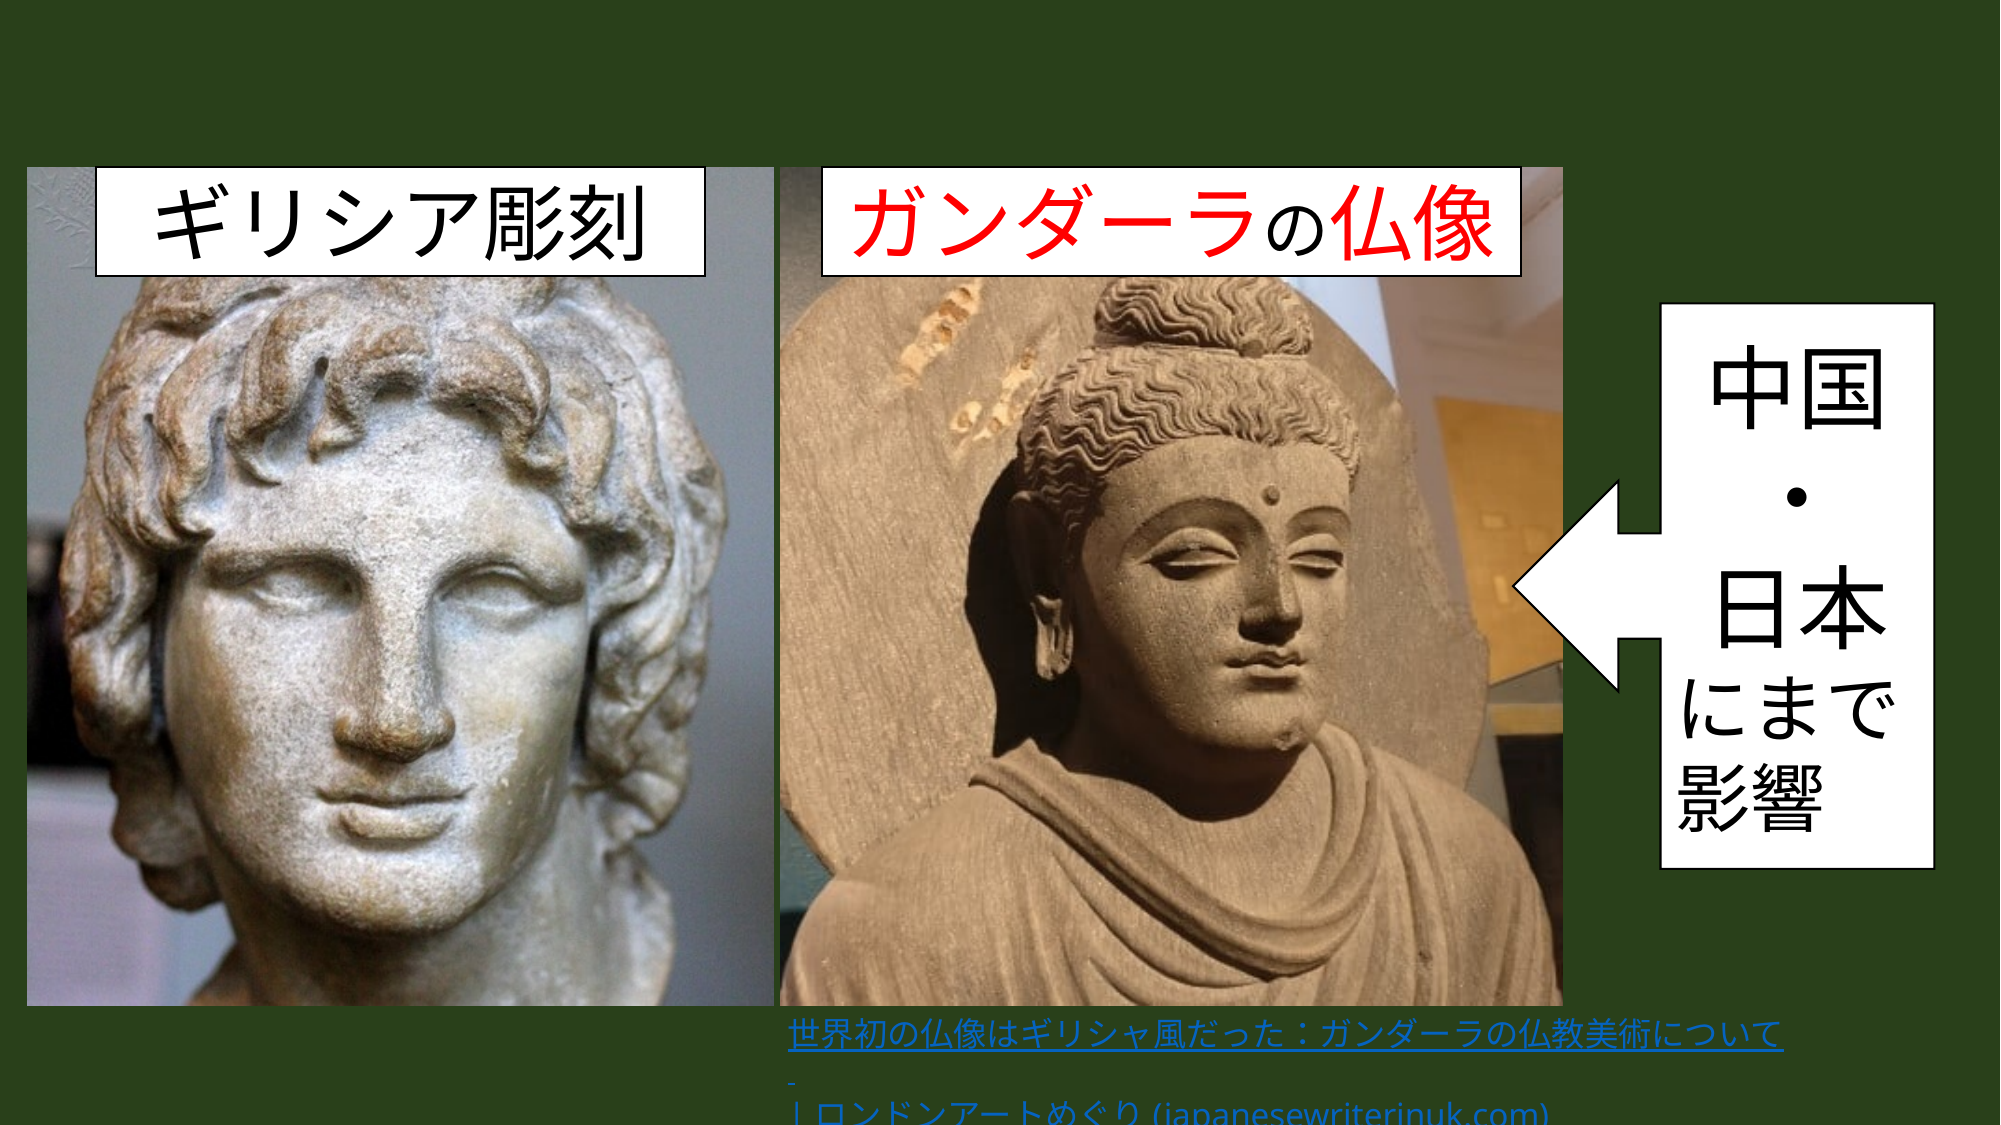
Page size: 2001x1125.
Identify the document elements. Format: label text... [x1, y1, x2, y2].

text_box 世界初の仏像はギリシャ風だった：ガンダーラの仏教美術について | ロンドンアートめぐり (japanesewriterinuk.com) [772, 1006, 1805, 1117]
picture [780, 167, 1563, 1006]
picture [27, 167, 774, 1006]
text_box 中国 ・ 日本 にまで影響 [1563, 302, 1936, 870]
